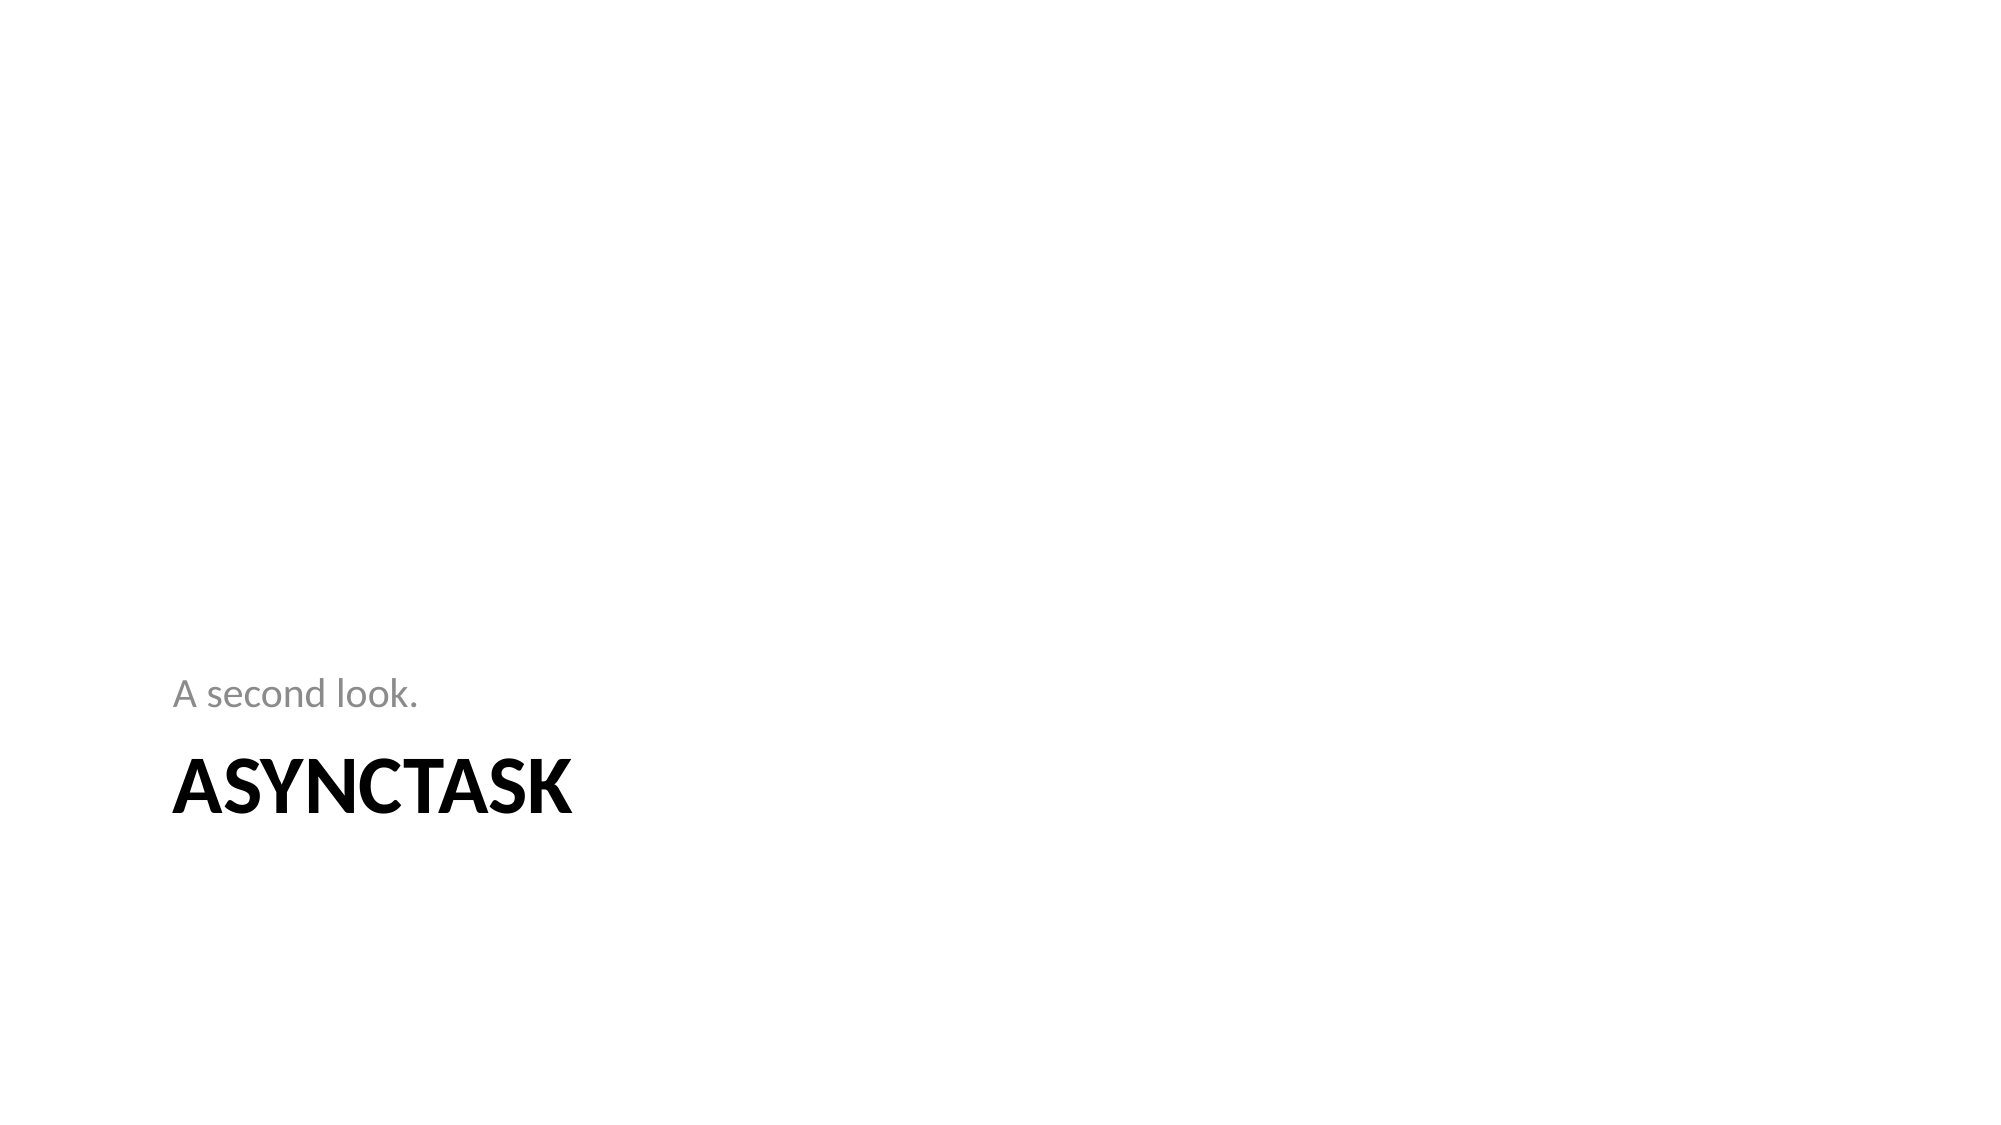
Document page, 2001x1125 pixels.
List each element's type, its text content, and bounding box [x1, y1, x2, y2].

title Asynctask [157, 723, 1858, 947]
list A second look. [157, 476, 1858, 723]
